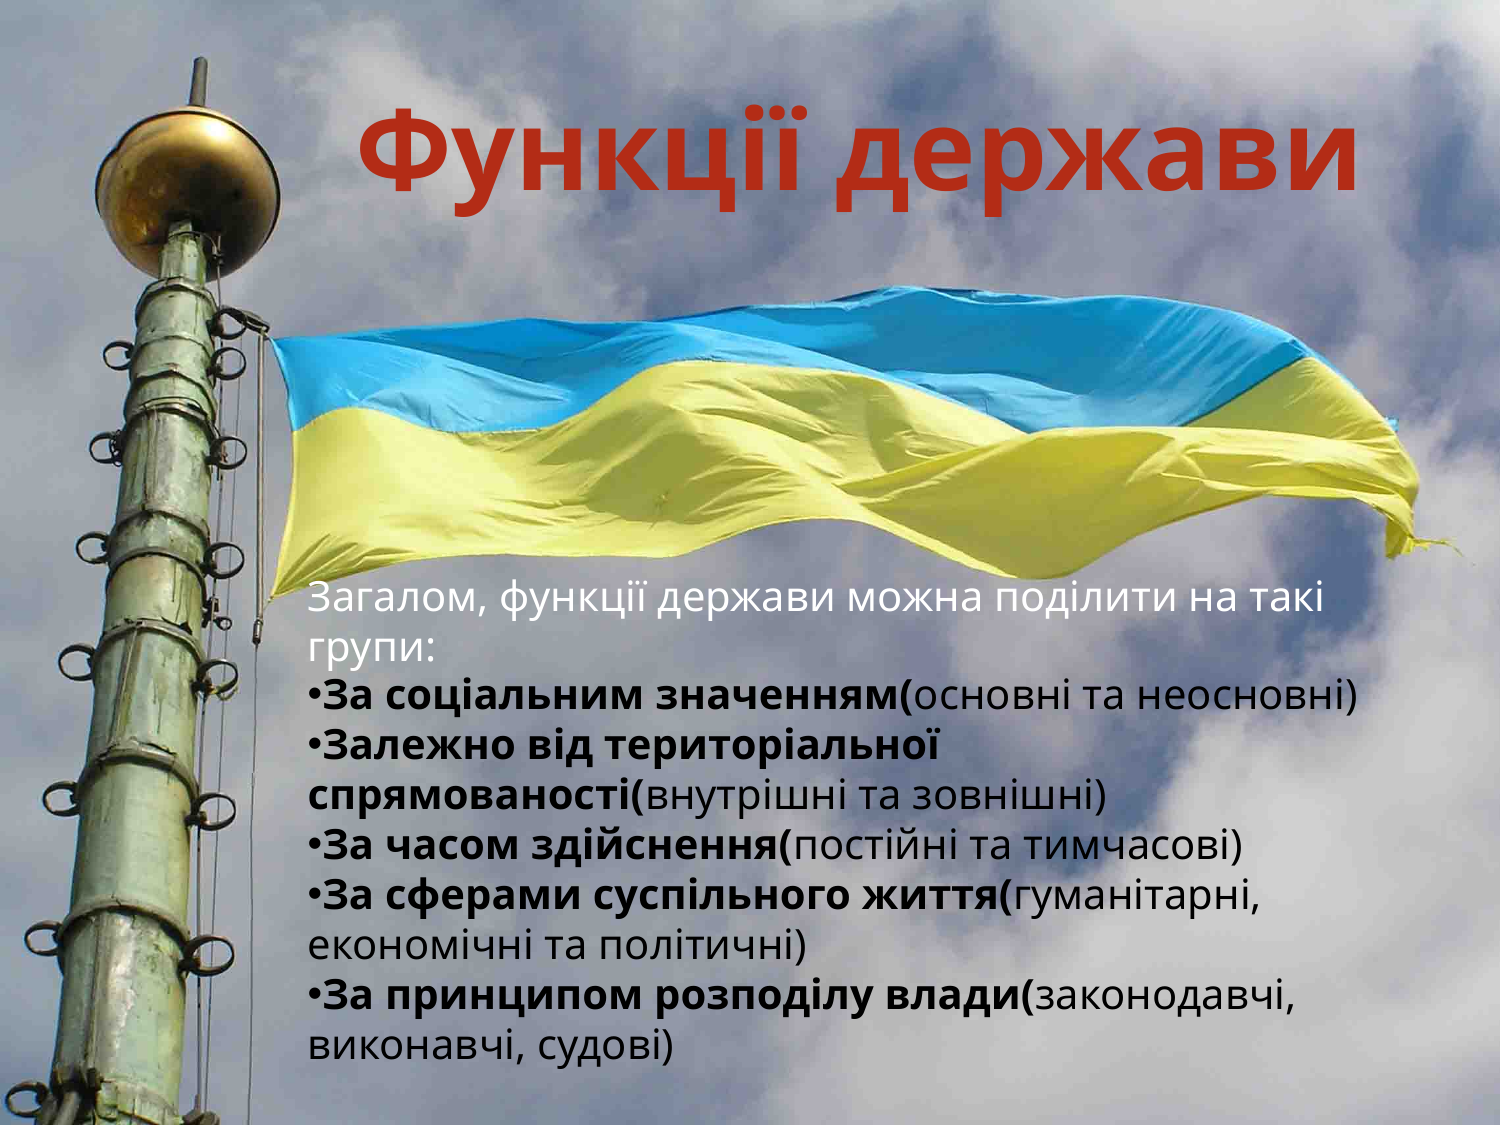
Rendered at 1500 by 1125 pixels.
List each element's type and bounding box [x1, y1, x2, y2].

list [0, 0, 1500, 1125]
